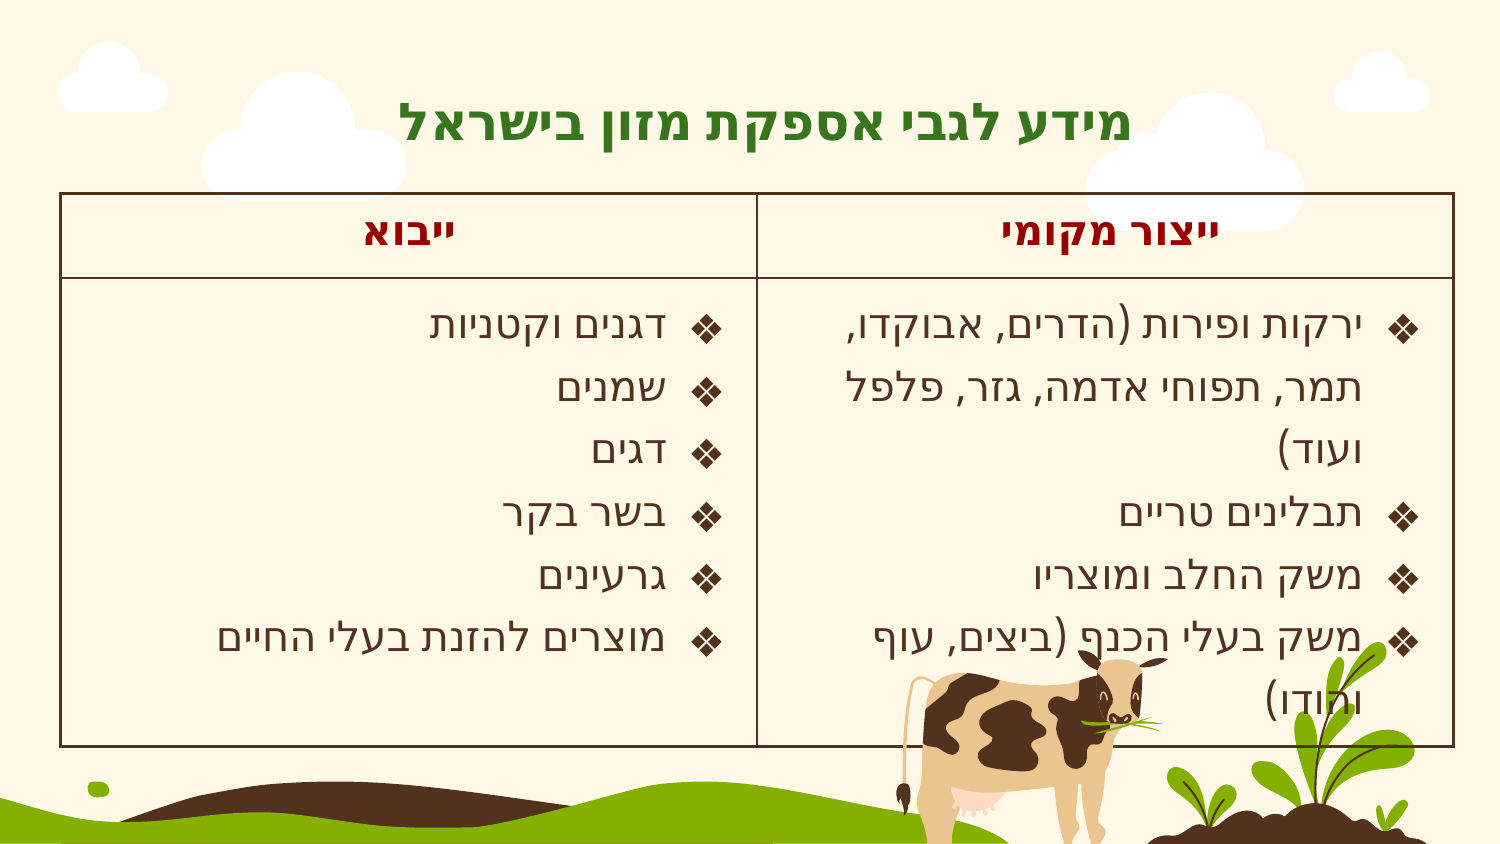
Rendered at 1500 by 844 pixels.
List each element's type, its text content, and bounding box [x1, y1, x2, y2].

table_header ייצור מקומי [758, 195, 1452, 277]
table_header ייבוא [62, 195, 756, 277]
table_cell דגנים וקטניות שמנים דגים בשר בקר גרעינים מוצרים להזנת בעלי החיים [62, 279, 756, 745]
table_cell ירקות ופירות (הדרים, אבוקדו, תמר, תפוחי אדמה, גזר, פלפל ועוד) תבלינים טריים משק החלב ומוצריו משק בעלי הכנף (ביצים, עוף והודו) [758, 279, 1452, 745]
text_box מידע לגבי אספקת מזון בישראל [119, 73, 1401, 145]
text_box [896, 650, 1169, 844]
